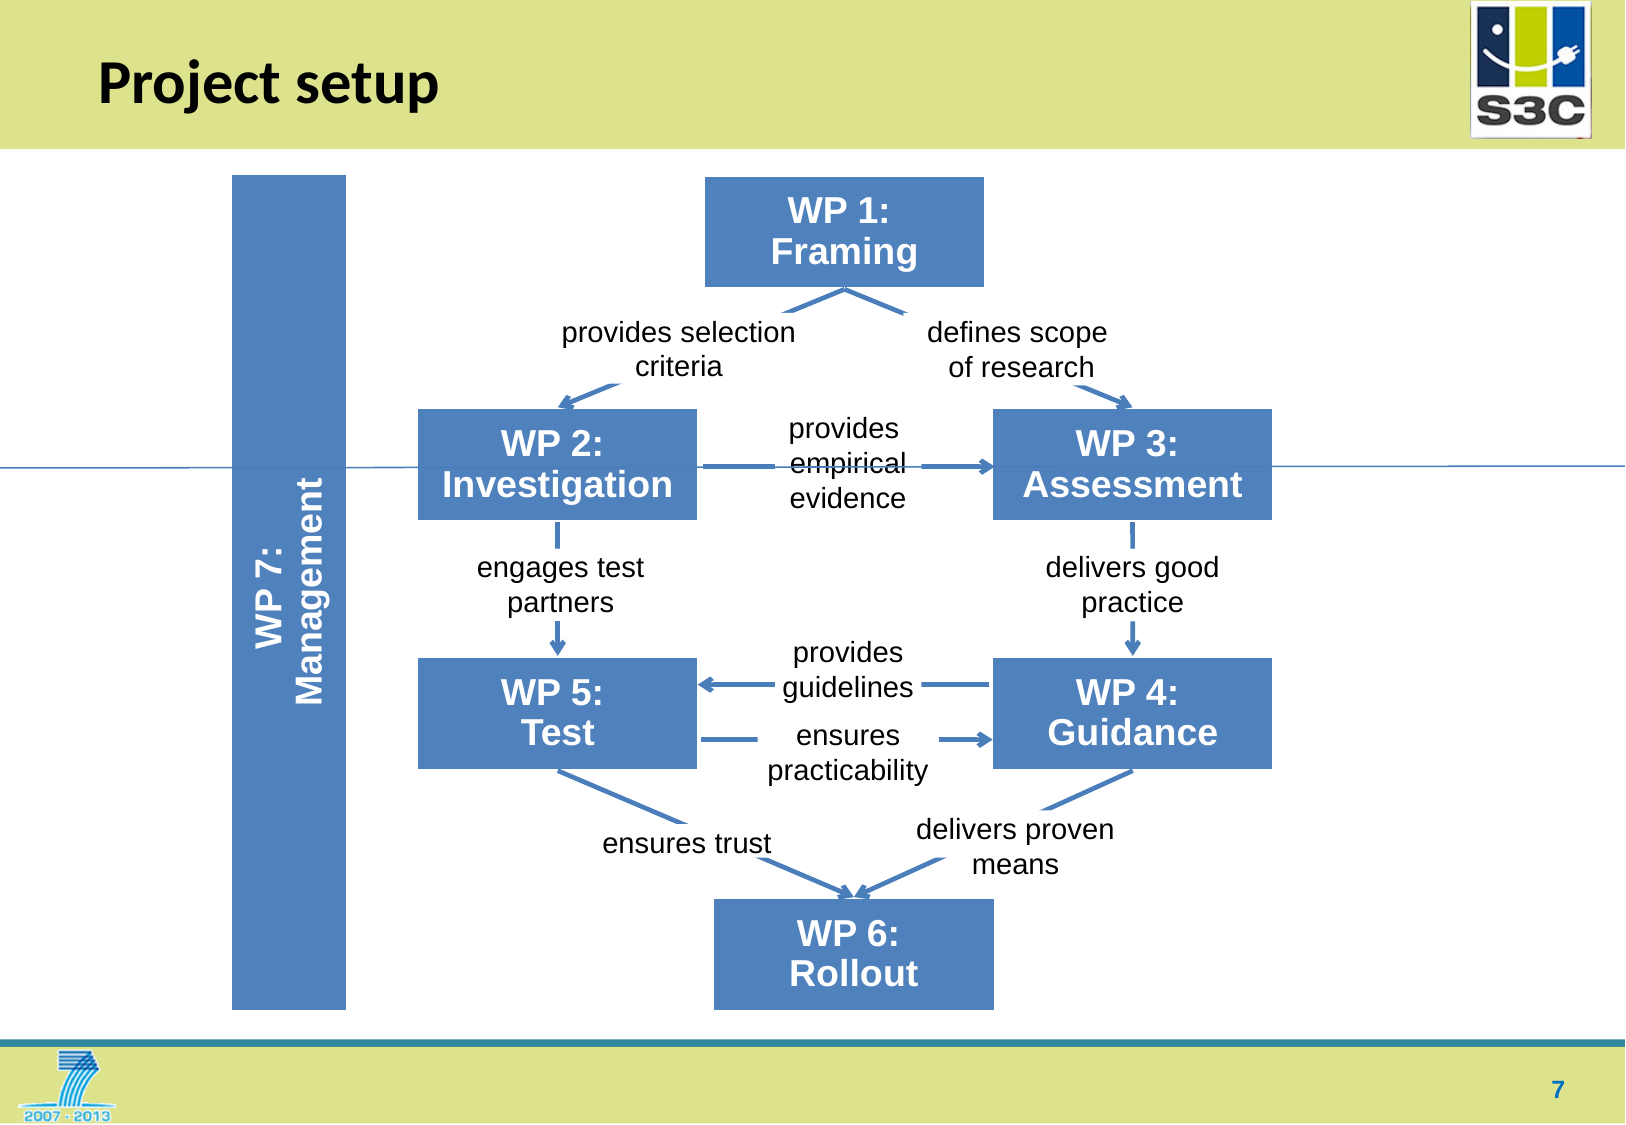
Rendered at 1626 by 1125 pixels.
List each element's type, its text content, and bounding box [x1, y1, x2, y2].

picture [1470, 1, 1592, 139]
picture [17, 1045, 116, 1125]
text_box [855, 770, 1134, 898]
text_box [122, 480, 1425, 1025]
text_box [990, 480, 1275, 523]
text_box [990, 655, 1275, 771]
slide_number 7 [1453, 1058, 1581, 1119]
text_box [229, 480, 349, 1013]
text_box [0, 465, 1625, 469]
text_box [557, 770, 855, 898]
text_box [229, 172, 349, 463]
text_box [990, 407, 1275, 463]
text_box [844, 288, 1133, 408]
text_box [702, 174, 987, 287]
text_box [415, 655, 700, 771]
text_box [415, 480, 700, 523]
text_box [415, 407, 700, 463]
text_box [557, 288, 843, 408]
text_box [711, 906, 996, 1013]
text_box [122, 159, 1425, 463]
title Project setup [82, 18, 1345, 138]
